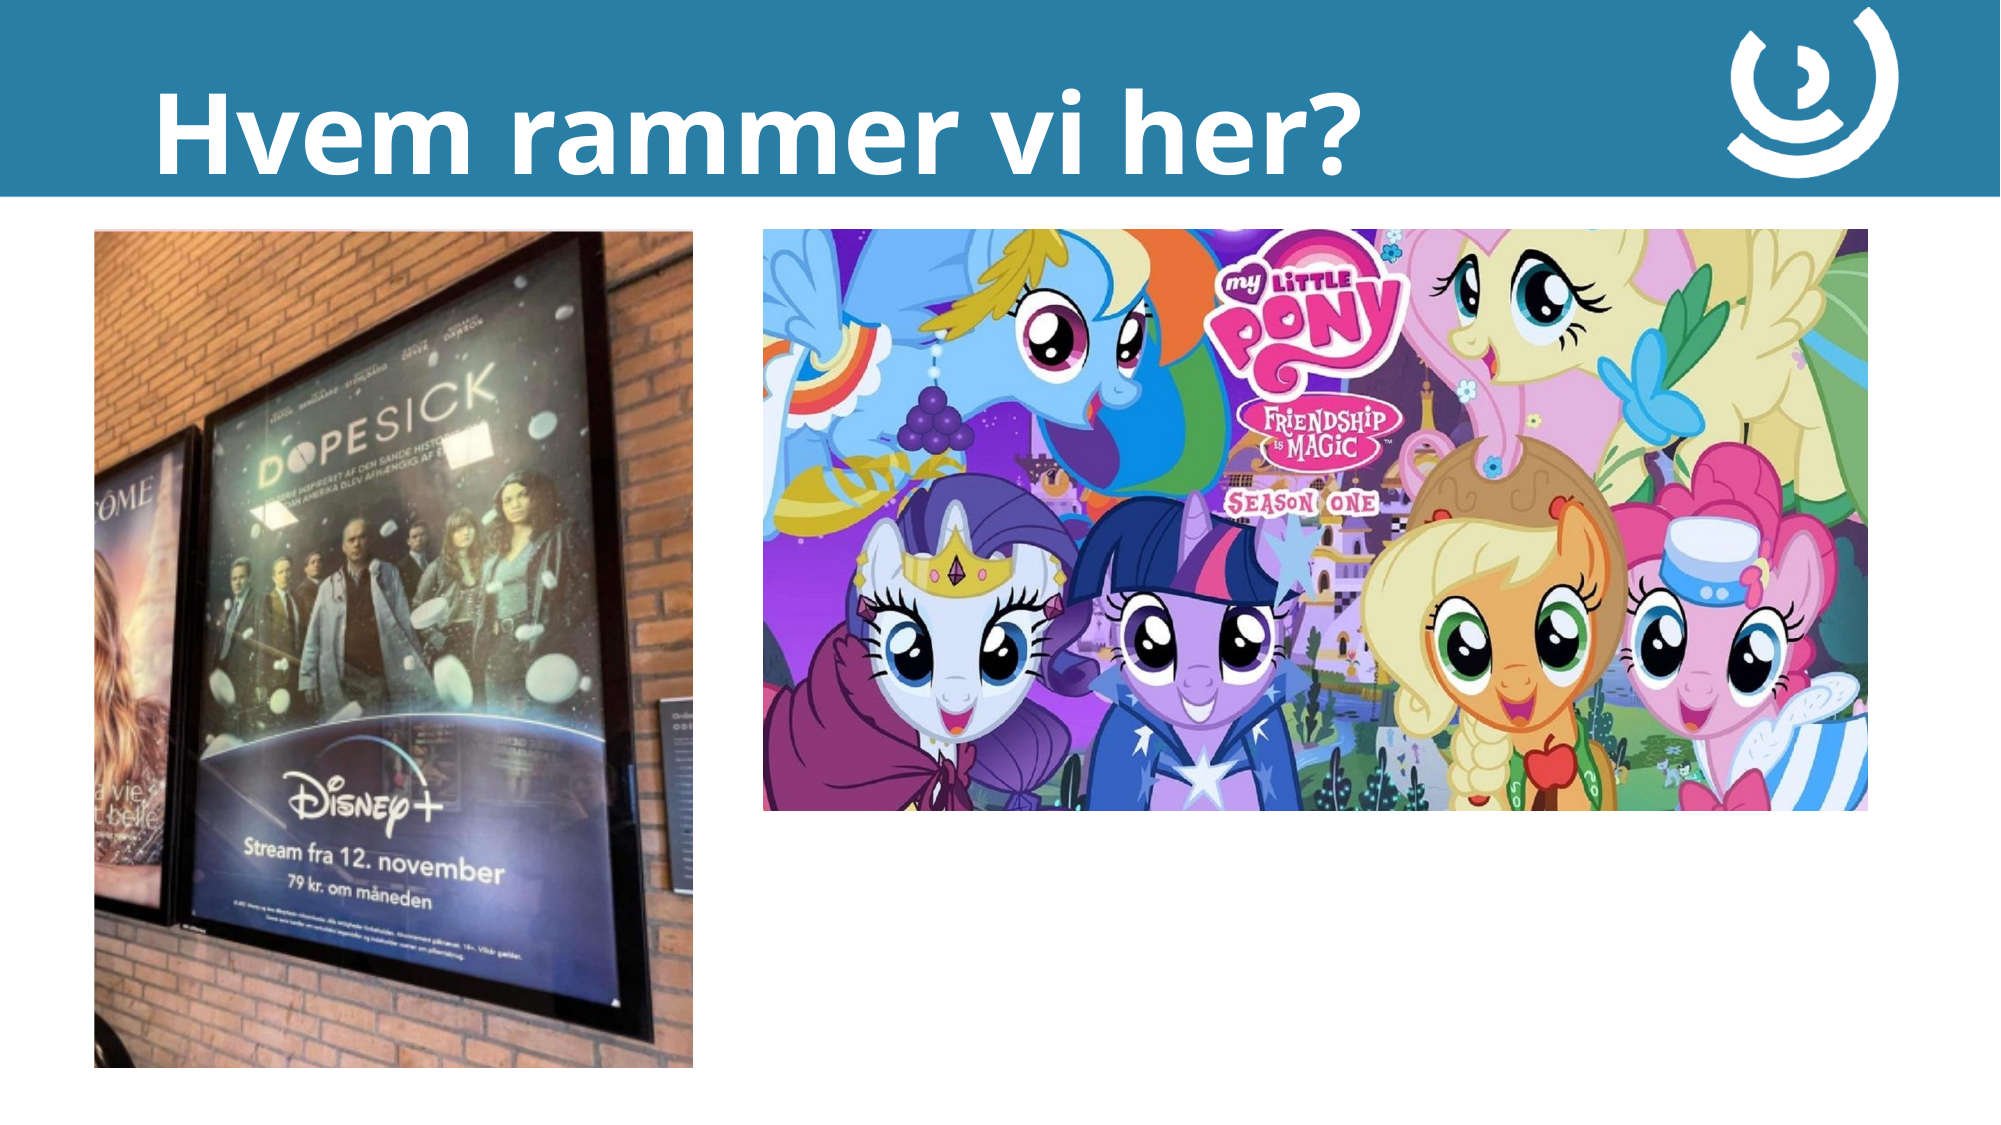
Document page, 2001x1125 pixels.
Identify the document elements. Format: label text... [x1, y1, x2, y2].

text_box Hvem rammer vi her? [78, 54, 1779, 208]
picture [0, 0, 2000, 1125]
